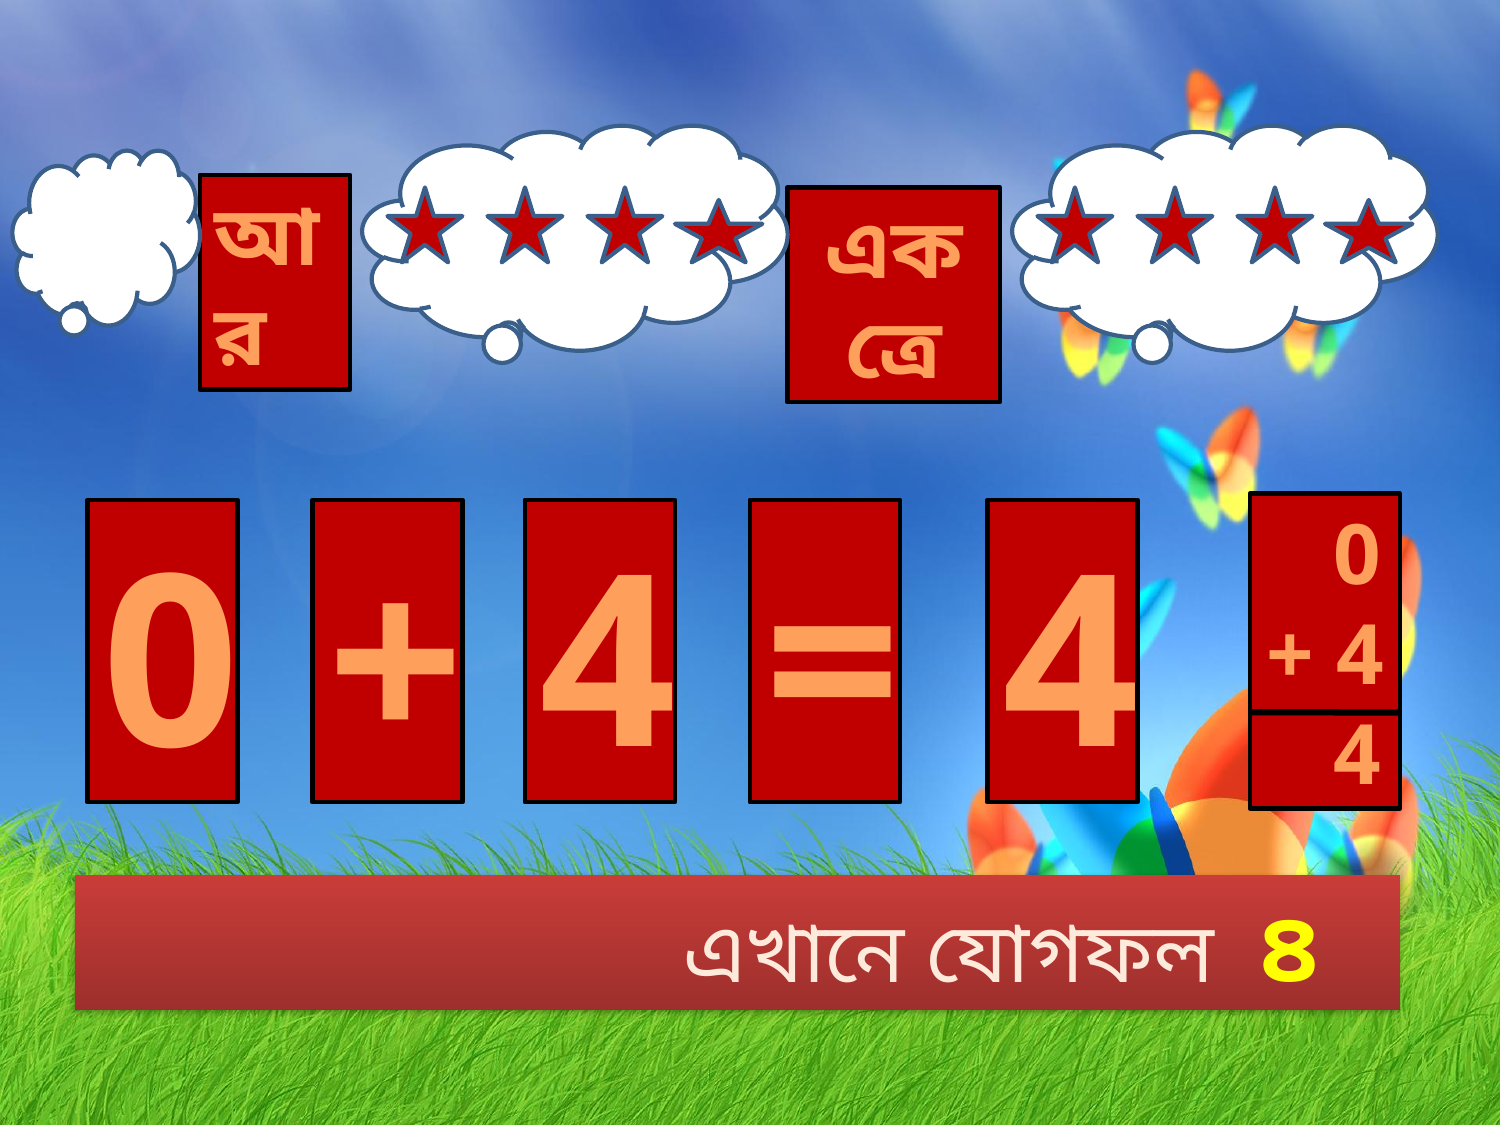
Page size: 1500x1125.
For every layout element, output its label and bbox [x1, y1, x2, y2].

text_box [1249, 493, 1401, 812]
text_box [1012, 124, 1438, 351]
text_box [362, 124, 788, 351]
picture [0, 0, 1500, 1125]
